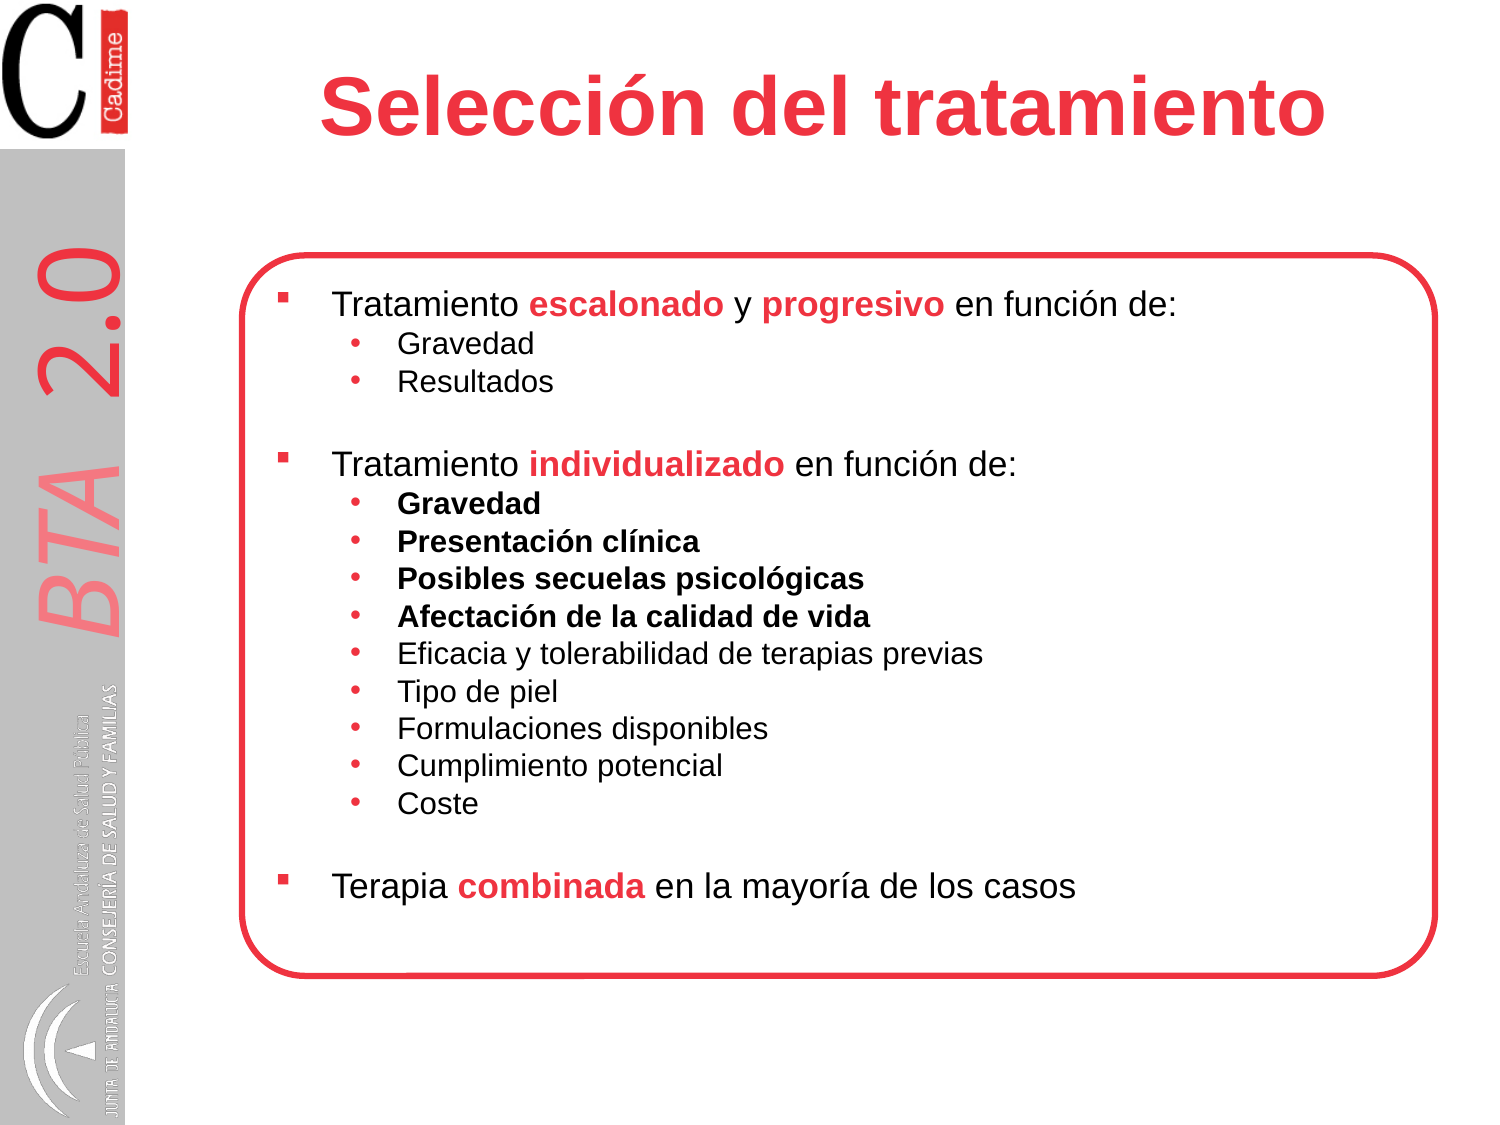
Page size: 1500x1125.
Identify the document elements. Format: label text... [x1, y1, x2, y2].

title Selección del tratamiento [147, 42, 1500, 161]
picture [19, 681, 123, 1121]
text_box Tratamiento escalonado y progresivo en función de: Gravedad Resultados Tratamiento individualizado en función de: Gravedad Presentación clínica Posibles secuelas psicológicas Afectación de la calidad de vida Eficacia y tolerabilidad de terapias previas Tipo de piel Formulaciones disponibles Cumplimiento potencial Coste Terapia combinada en la mayoría de los casos [240, 254, 1437, 977]
picture [0, 0, 135, 149]
